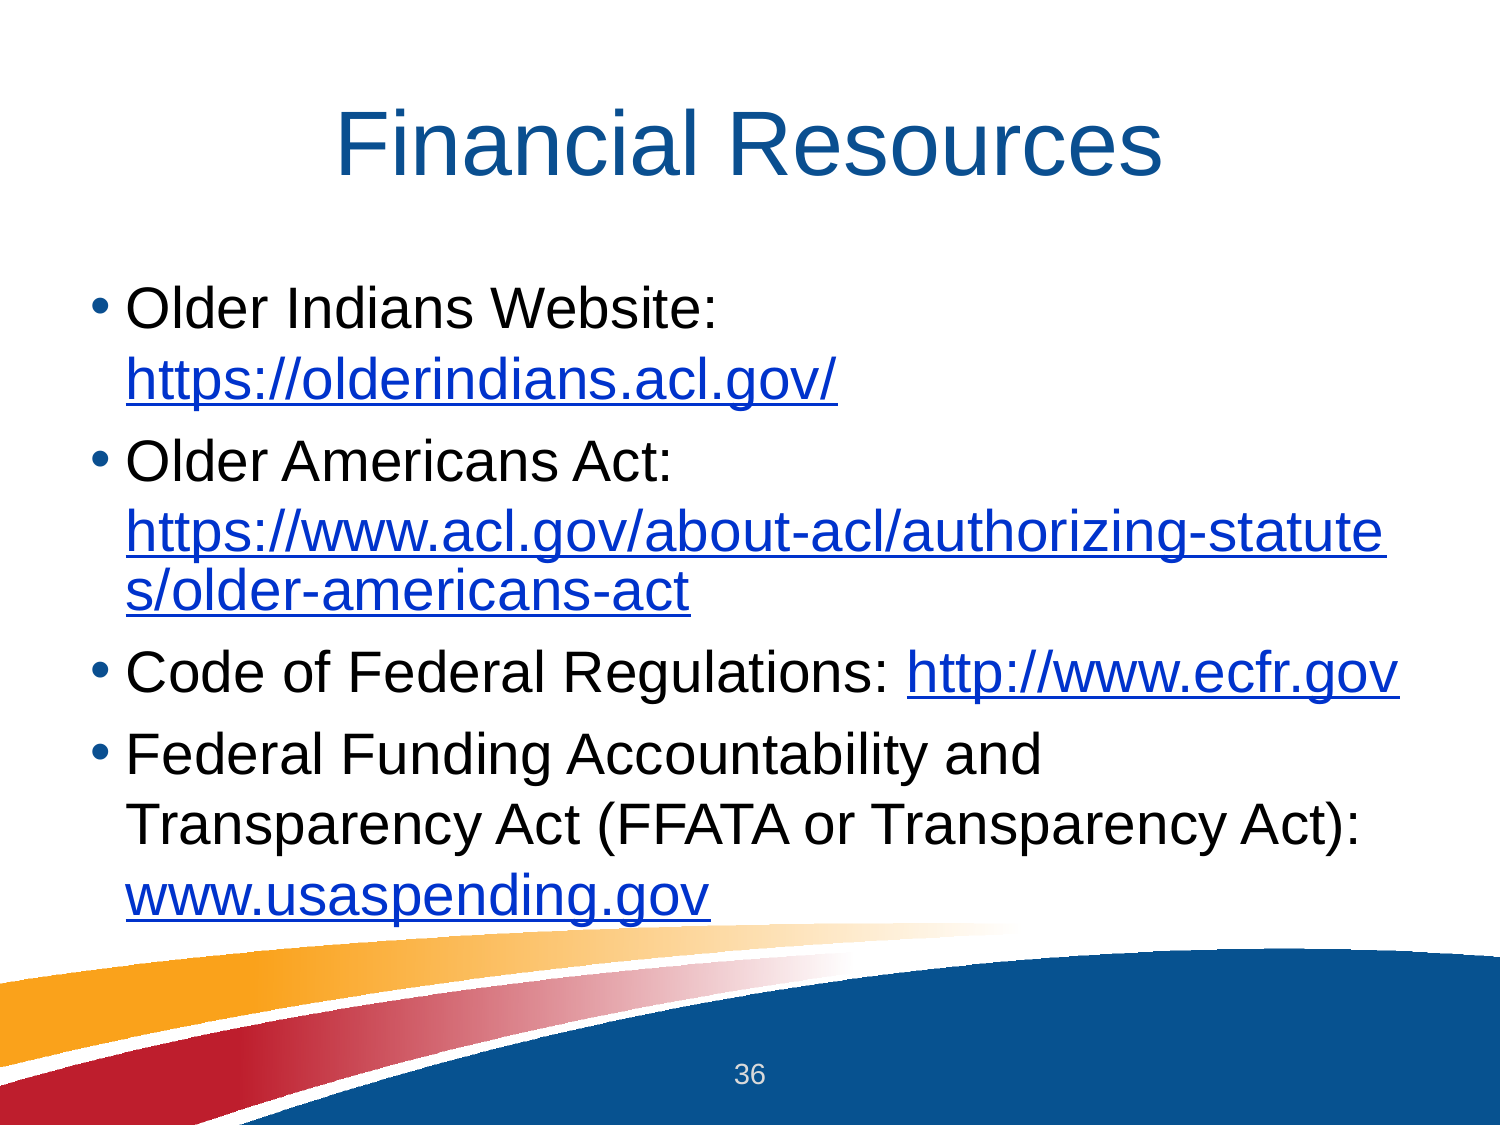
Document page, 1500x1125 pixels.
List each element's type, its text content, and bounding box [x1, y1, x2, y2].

slide_number 36 [575, 1042, 925, 1103]
picture [0, 887, 1500, 1125]
list Older Indians Website: https://olderindians.acl.gov/ Older Americans Act: https://www.acl.gov/about-acl/authorizing-statutes/older-americans-act Code of Federal Regulations: http://www.ecfr.gov Federal Funding Accountability and Transparency Act (FFATA or Transparency Act): www.usaspending.gov [75, 262, 1425, 925]
title Financial Resources [75, 45, 1425, 233]
